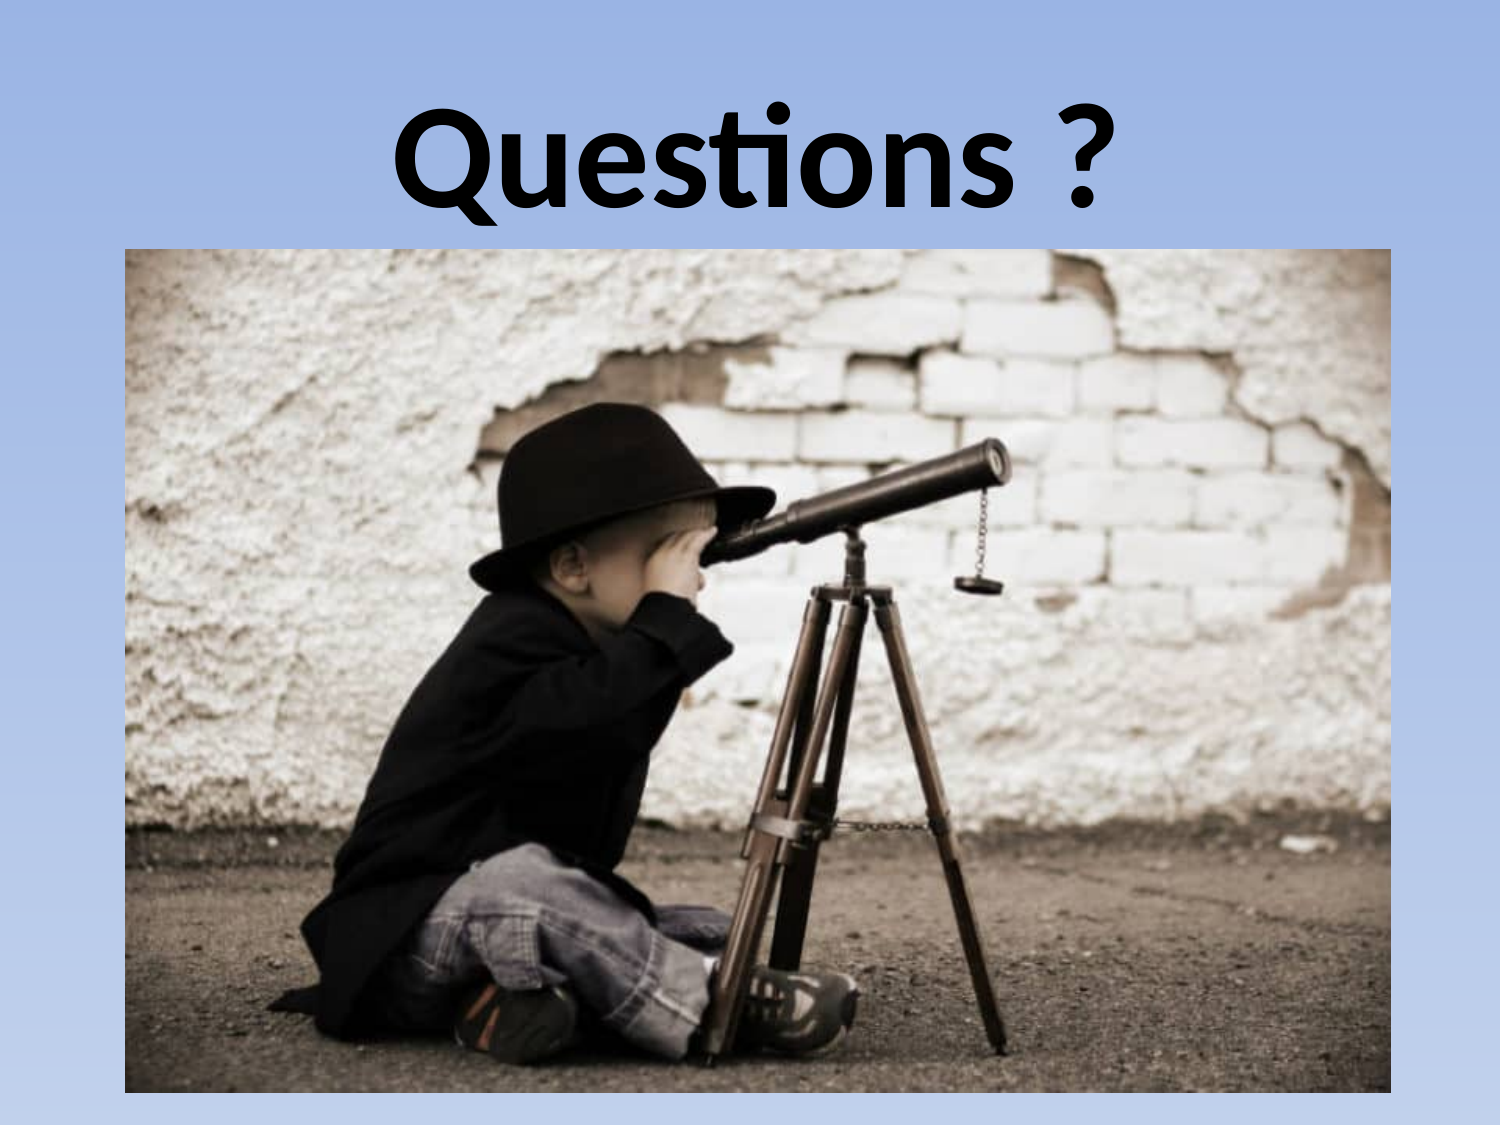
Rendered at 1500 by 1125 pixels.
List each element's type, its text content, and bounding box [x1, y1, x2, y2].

picture [124, 249, 1391, 1093]
text_box Questions ? [299, 49, 1213, 245]
